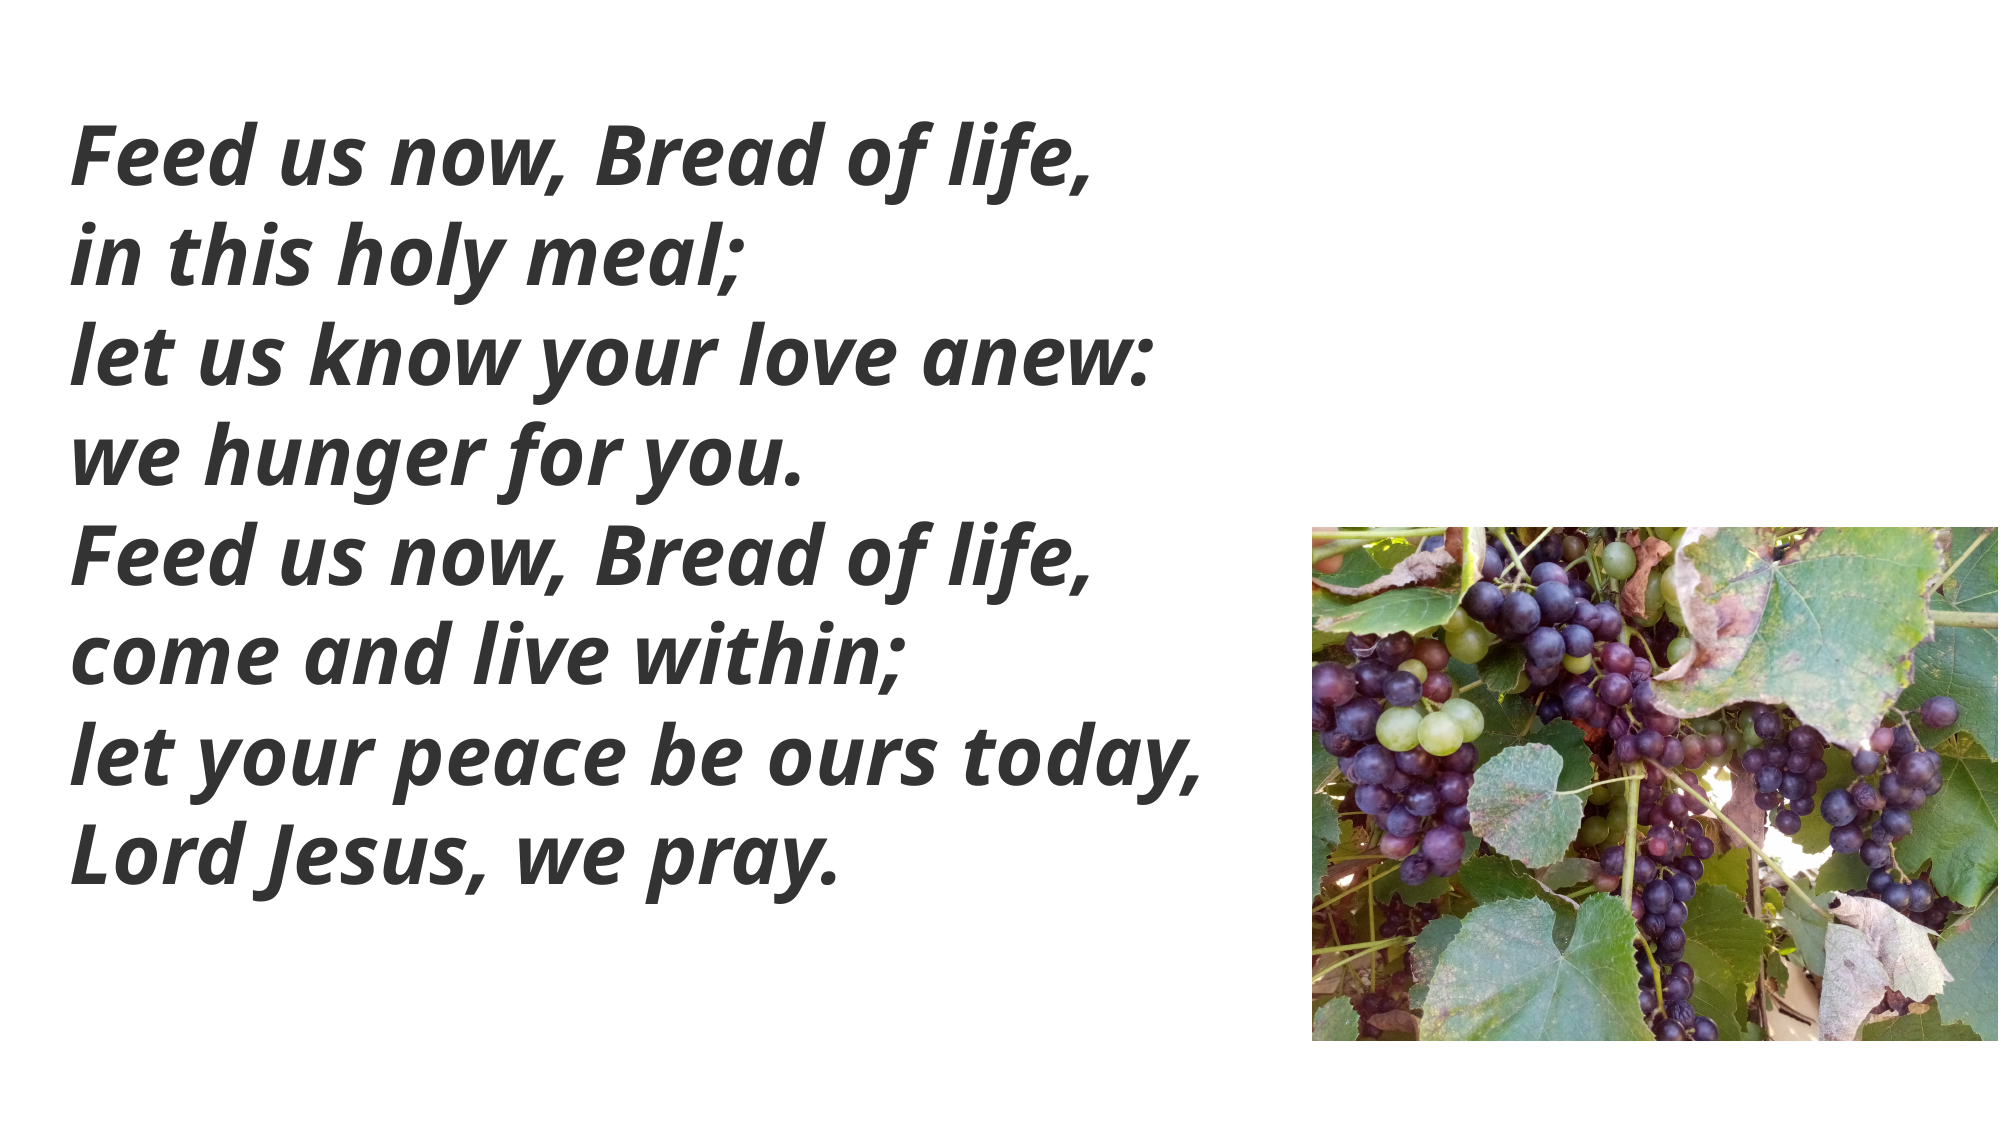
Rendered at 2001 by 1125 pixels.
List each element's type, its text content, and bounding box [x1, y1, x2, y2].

title Feed us now, Bread of life, in this holy meal; let us know your love anew: we hunger for you. Feed us now, Bread of life, come and live within; let your peace be ours today, Lord Jesus, we pray. [54, 44, 1331, 1059]
picture [1311, 526, 1998, 1042]
